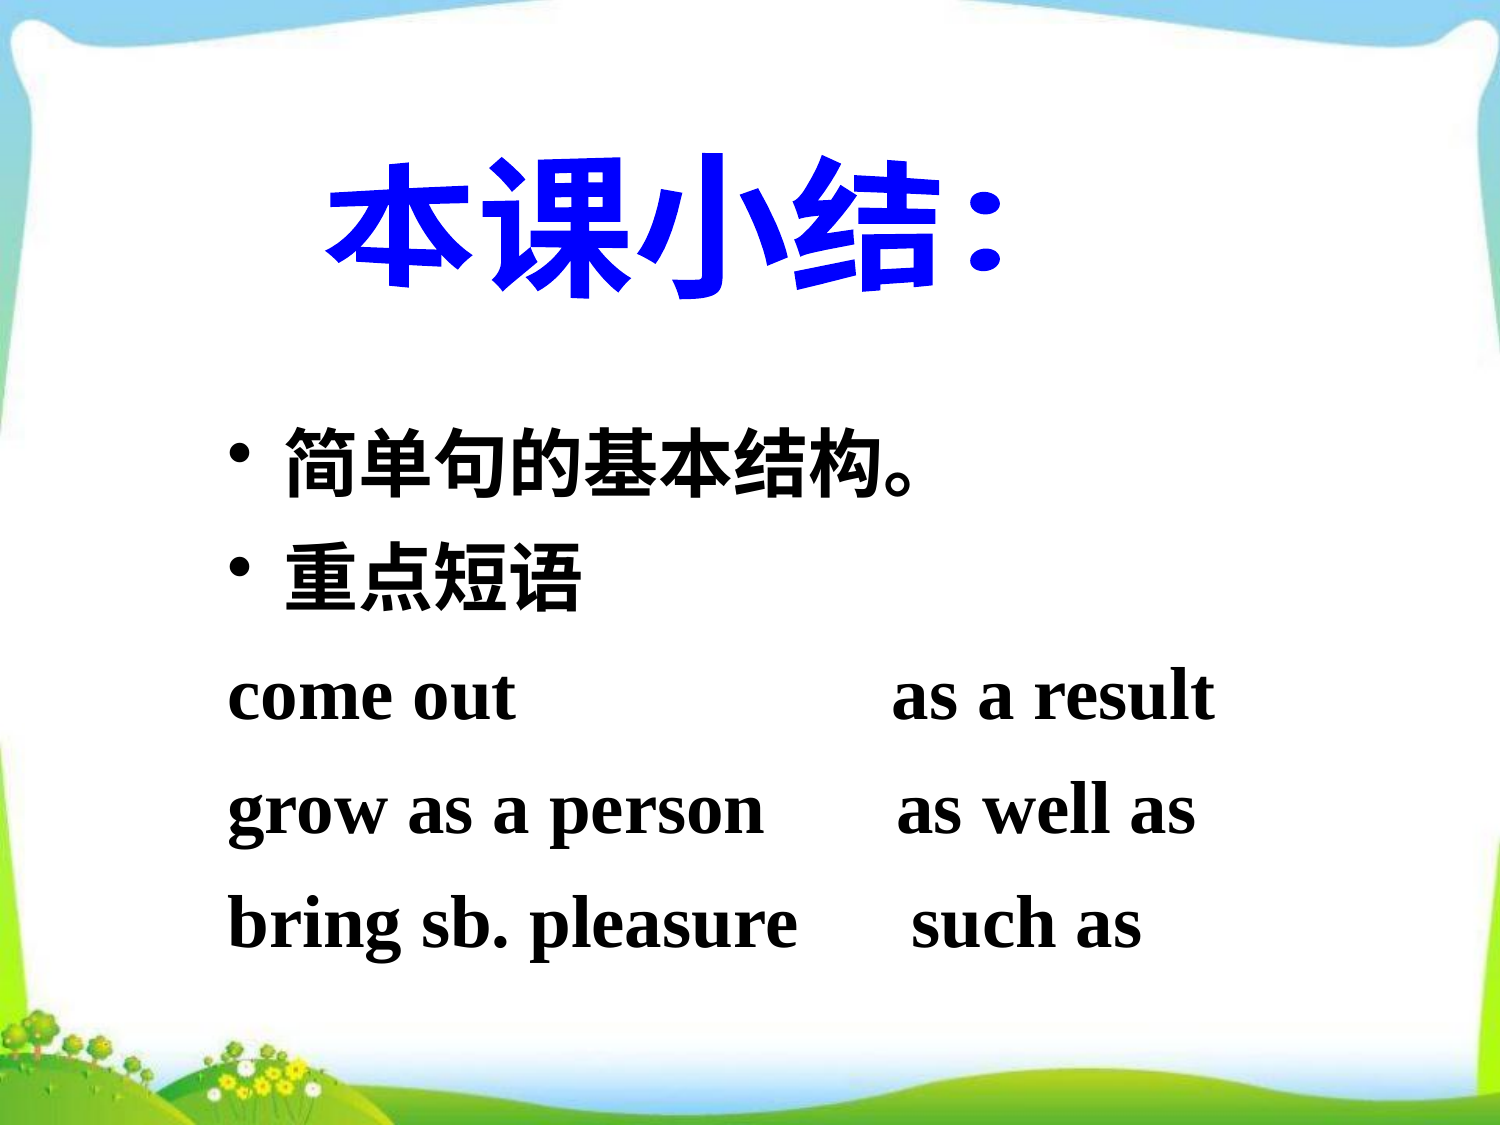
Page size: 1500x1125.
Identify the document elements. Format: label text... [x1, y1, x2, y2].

list 简单句的基本结构。 重点短语 come out as a result grow as a person as well as bring sb. pleasure such as [212, 399, 1300, 1050]
picture [0, 0, 1500, 1125]
